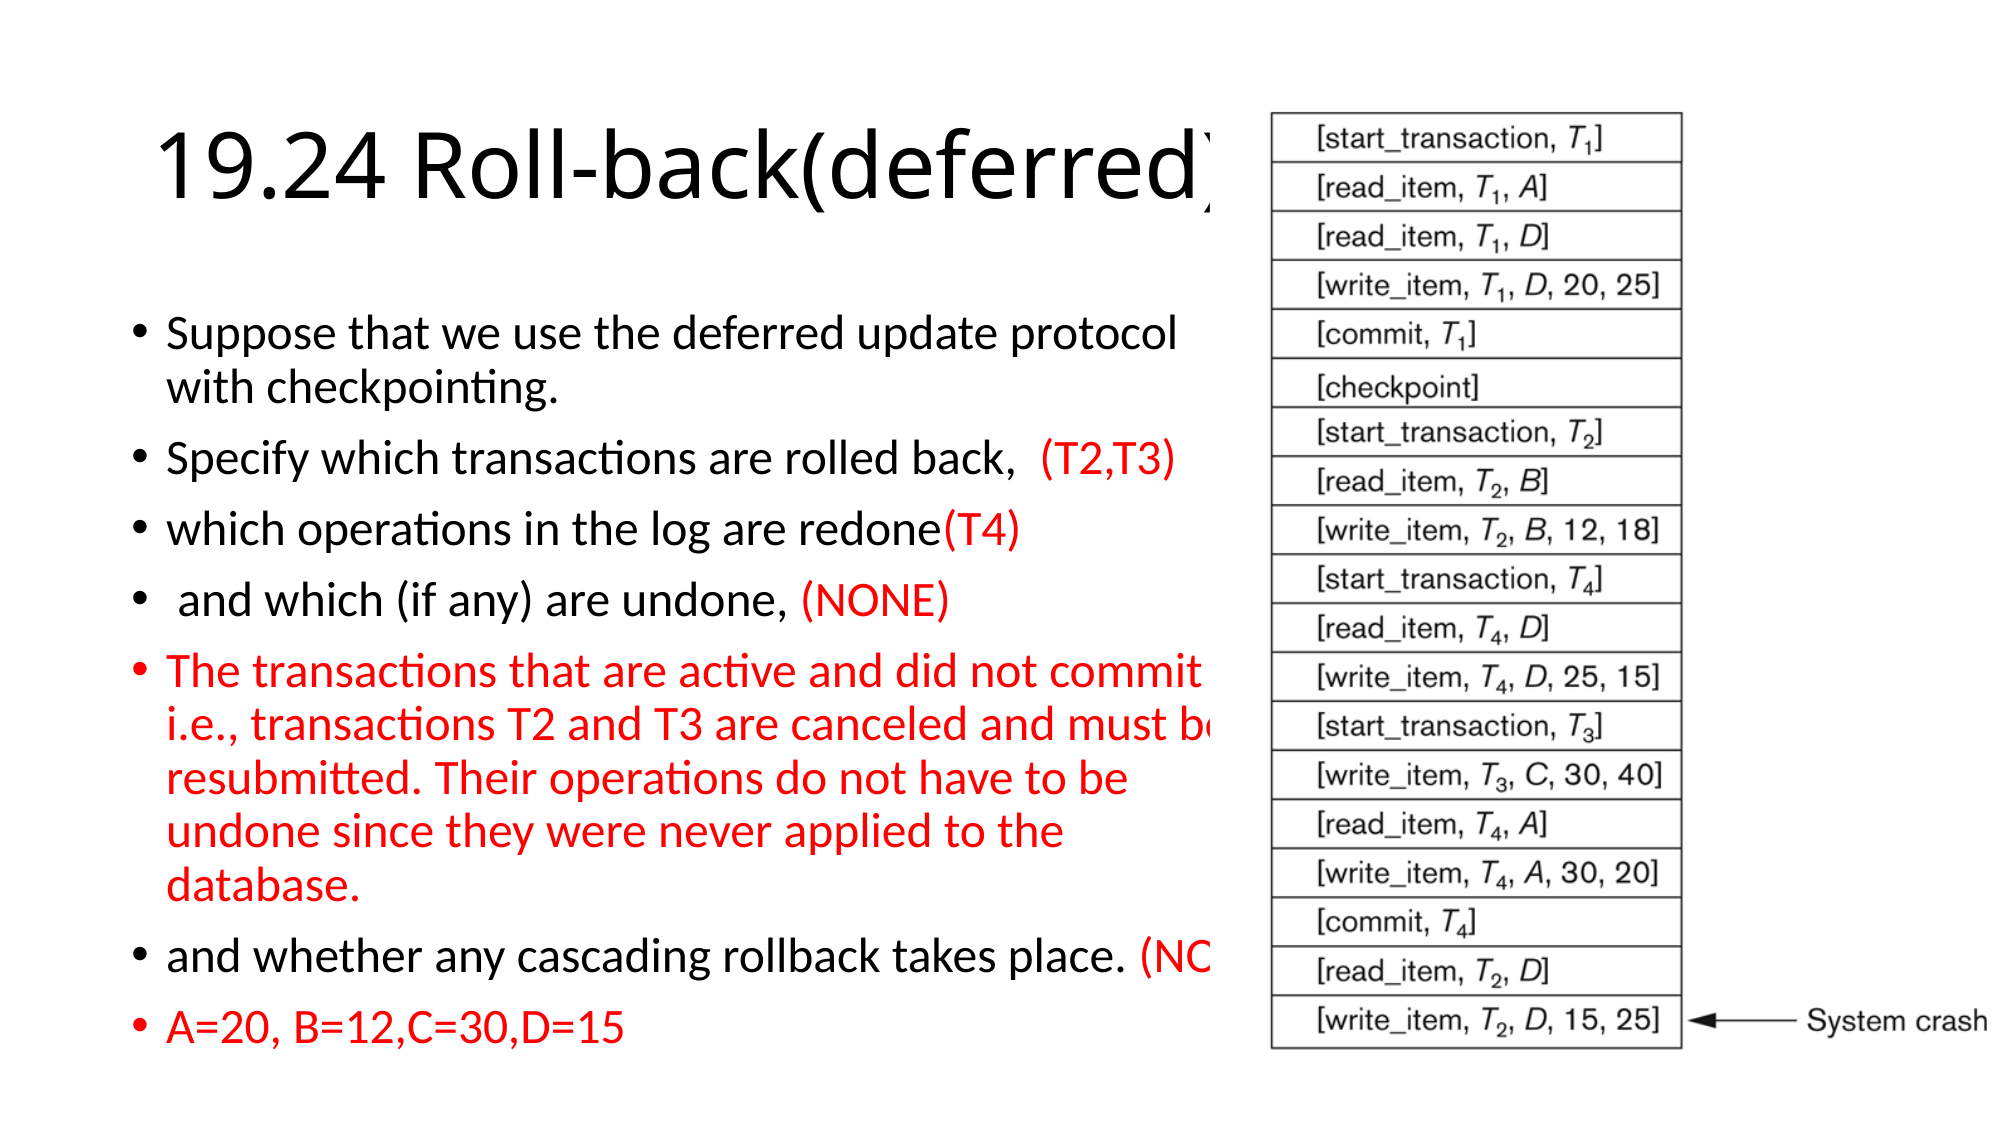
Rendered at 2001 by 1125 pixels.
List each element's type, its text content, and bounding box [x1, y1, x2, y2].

picture [1209, 111, 1987, 1050]
title 19.24 Roll-back(deferred) [137, 59, 1863, 278]
list Suppose that we use the deferred update protocol with checkpointing. Specify which transactions are rolled back, (T2,T3) which operations in the log are redone(T4) and which (if any) are undone, (NONE) The transactions that are active and did not commit i.e., transactions T2 and T3 are canceled and must be resubmitted. Their operations do not have to be undone since they were never applied to the database. and whether any cascading rollback takes place. (NO) A=20, B=12,C=30,D=15 [116, 299, 1252, 1102]
